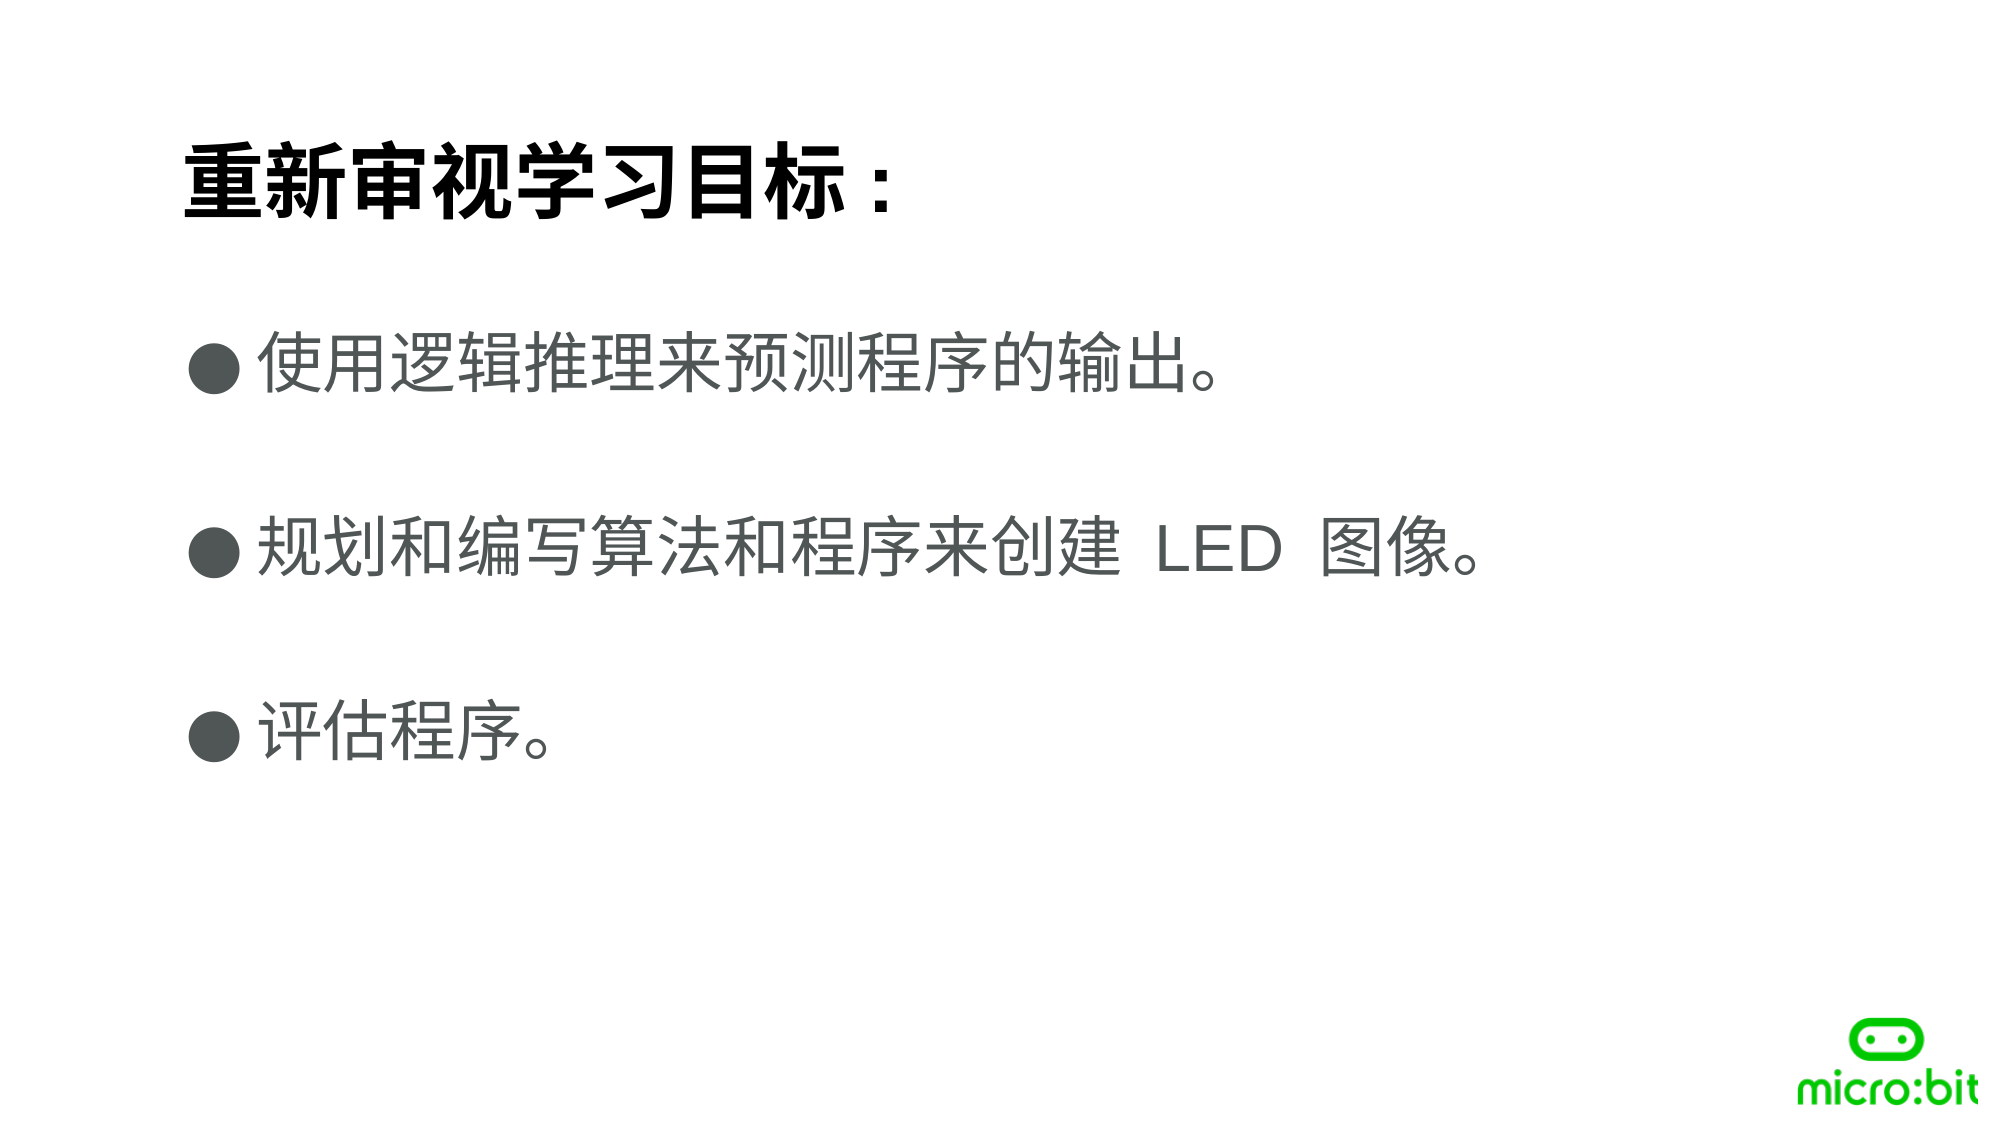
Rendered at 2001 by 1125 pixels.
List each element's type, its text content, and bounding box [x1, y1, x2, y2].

text_box 重新审视学习目标: 使用逻辑推理来预测程序的输出。 规划和编写算法和程序来创建 LED 图像。 评估程序。 [166, 115, 1918, 939]
picture [1797, 1017, 1978, 1106]
